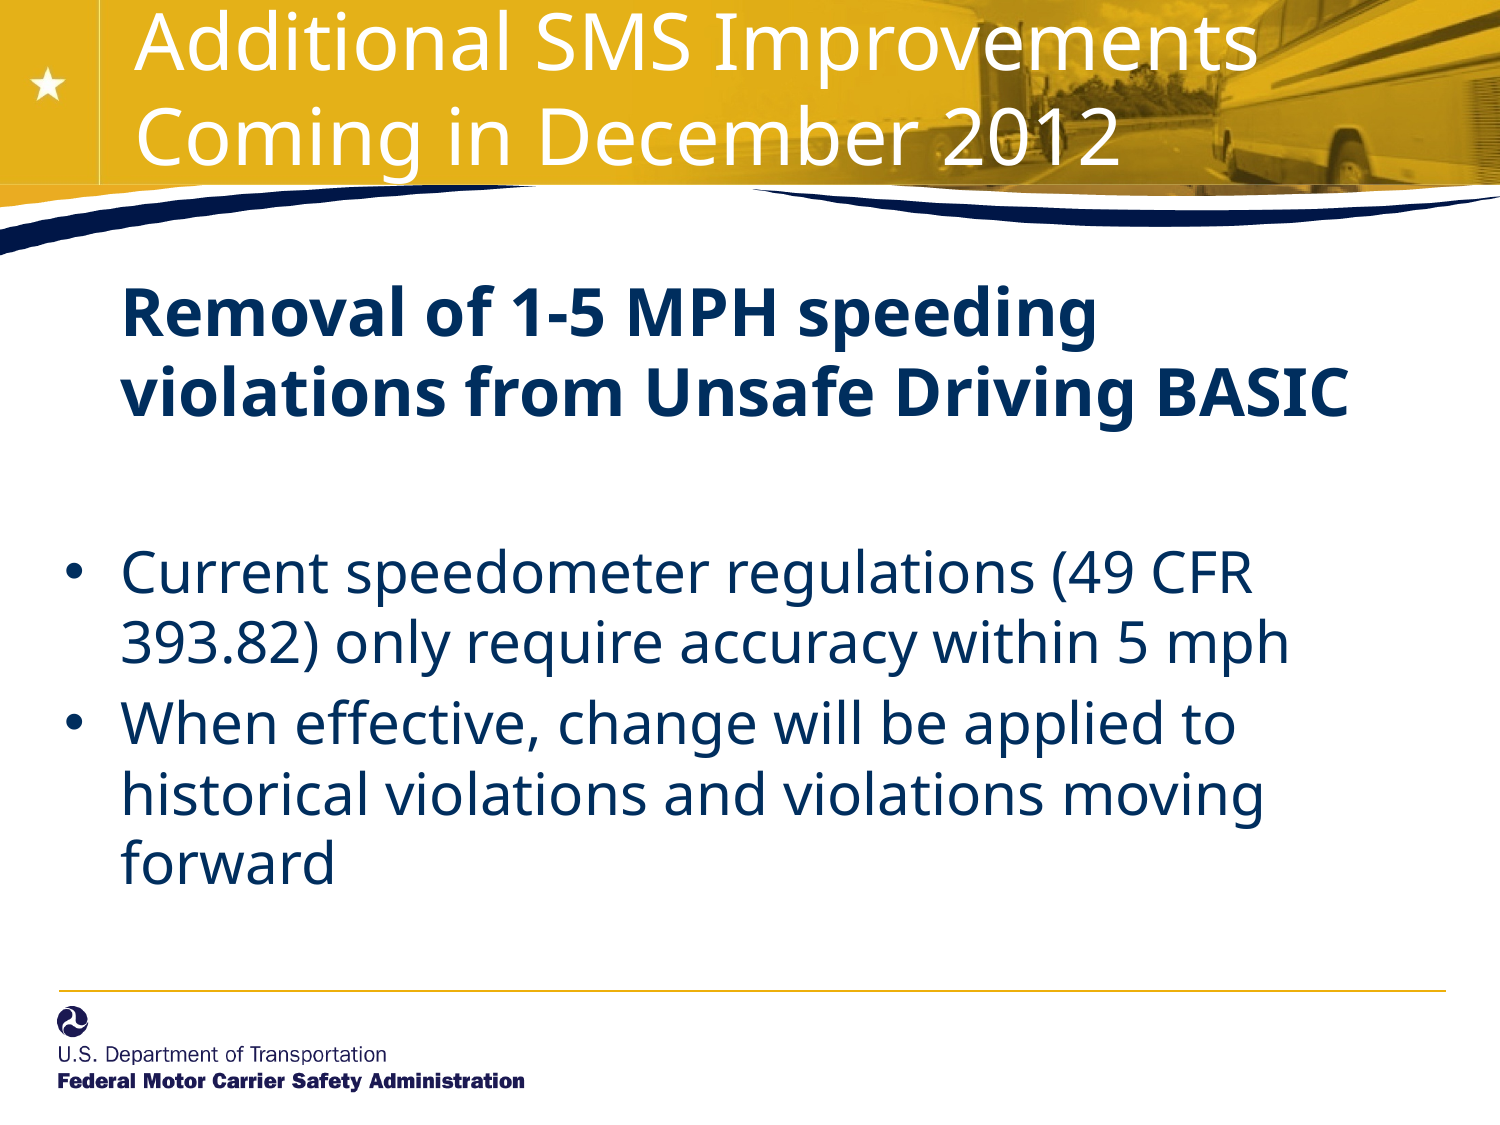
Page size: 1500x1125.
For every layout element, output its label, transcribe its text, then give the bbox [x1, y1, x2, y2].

title Additional SMS Improvements Coming in December 2012 [119, 0, 1470, 181]
picture [57, 1006, 525, 1120]
picture [0, 0, 1500, 256]
list Removal of 1-5 MPH speeding violations from Unsafe Driving BASIC Current speedometer regulations (49 CFR 393.82) only require accuracy within 5 mph When effective, change will be applied to historical violations and violations moving forward [48, 262, 1445, 1006]
